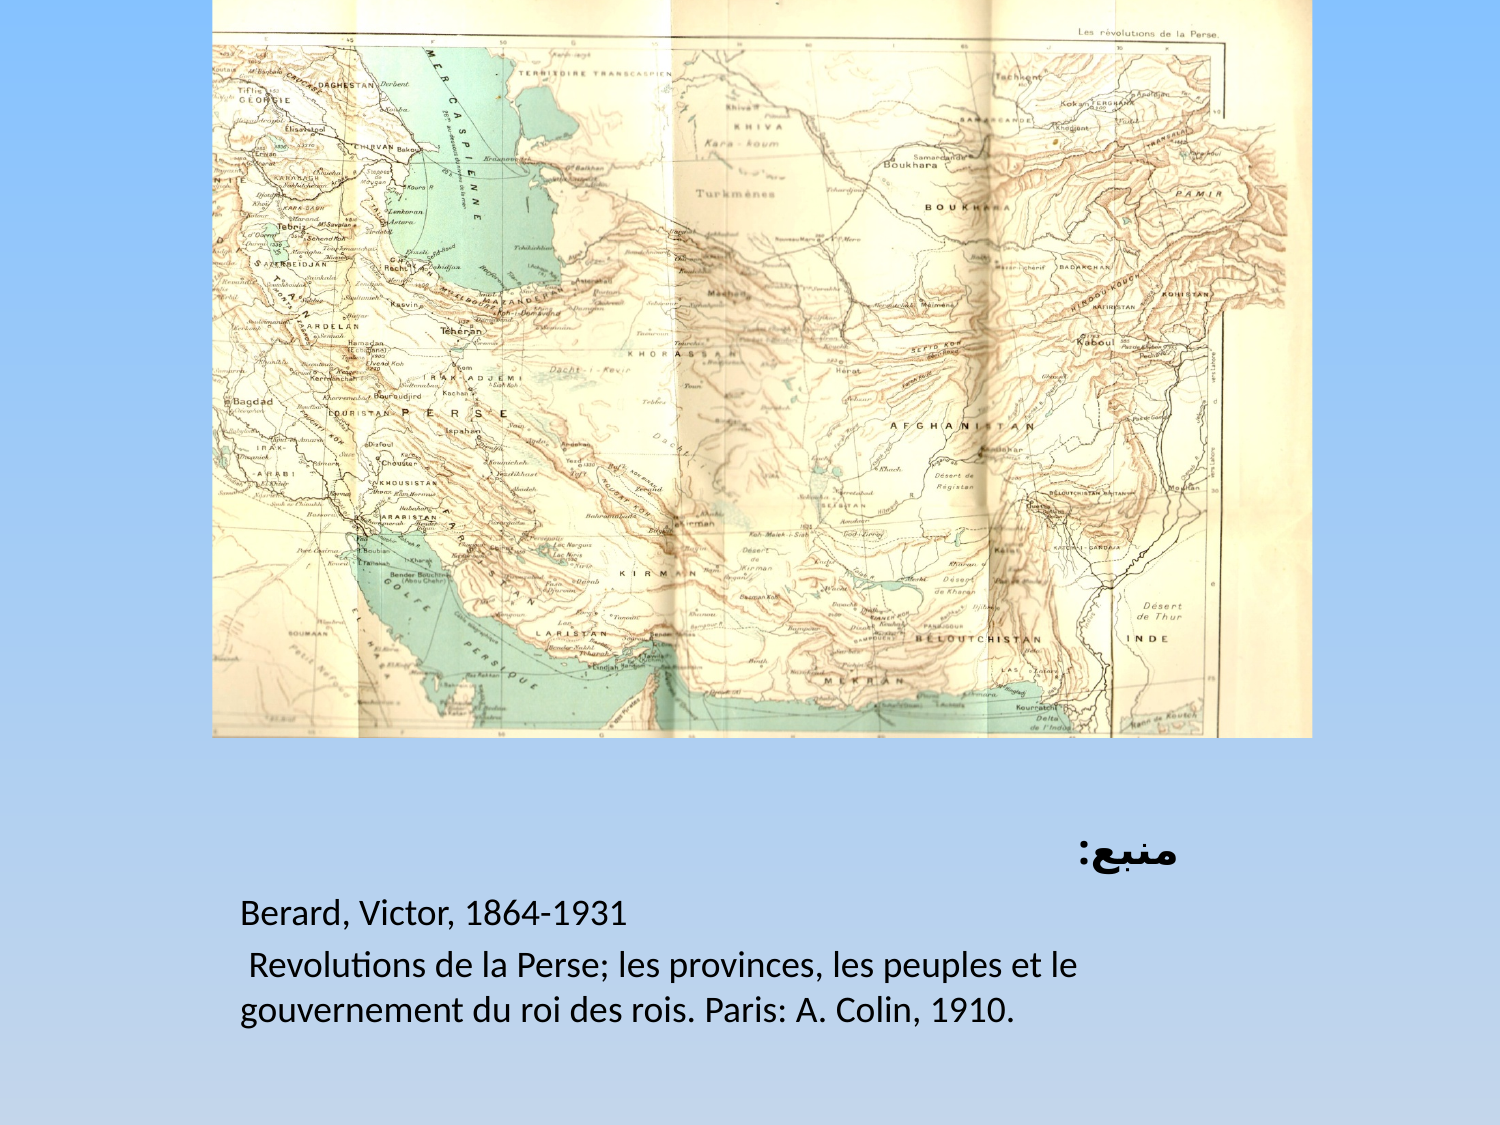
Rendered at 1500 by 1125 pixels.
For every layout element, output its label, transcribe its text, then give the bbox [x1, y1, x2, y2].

list Berard, Victor, 1864-1931 Revolutions de la Perse; les provinces, les peuples et le gouvernement du roi des rois. Paris: A. Colin, 1910. [225, 880, 1288, 1013]
picture [212, 0, 1313, 738]
title منبع: [294, 787, 1194, 880]
